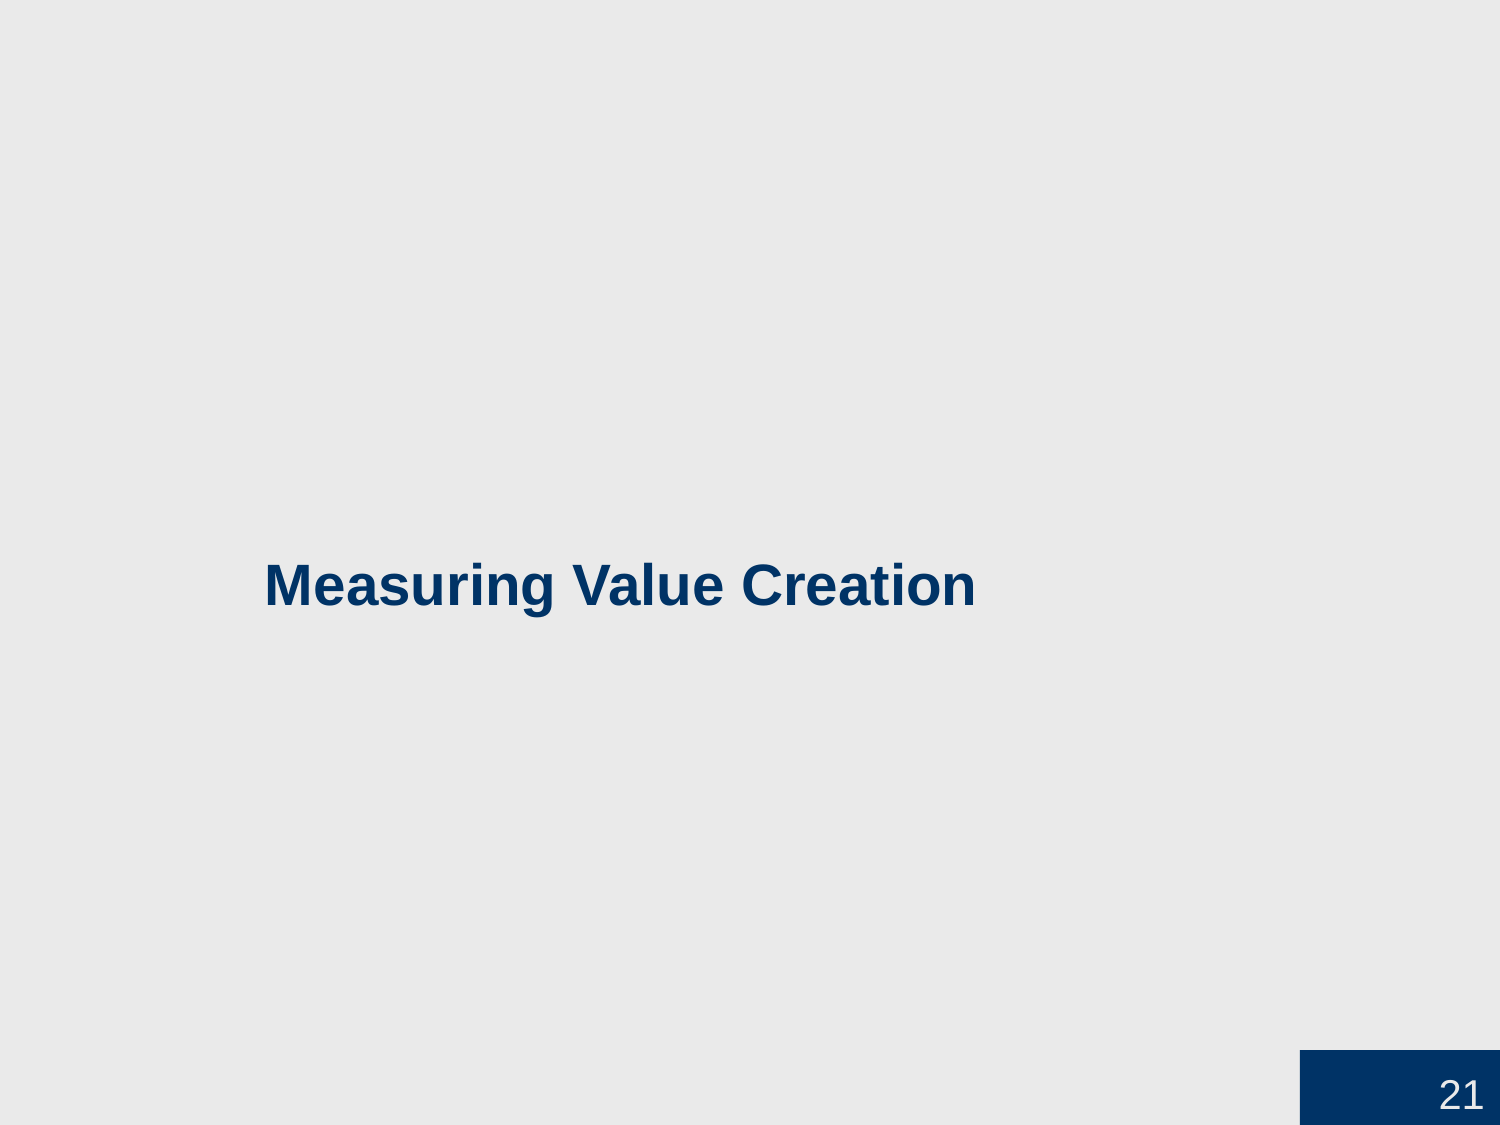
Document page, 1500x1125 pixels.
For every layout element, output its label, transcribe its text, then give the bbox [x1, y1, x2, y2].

slide_number 21 [1299, 1049, 1500, 1125]
title Measuring Value Creation [249, 538, 1210, 625]
